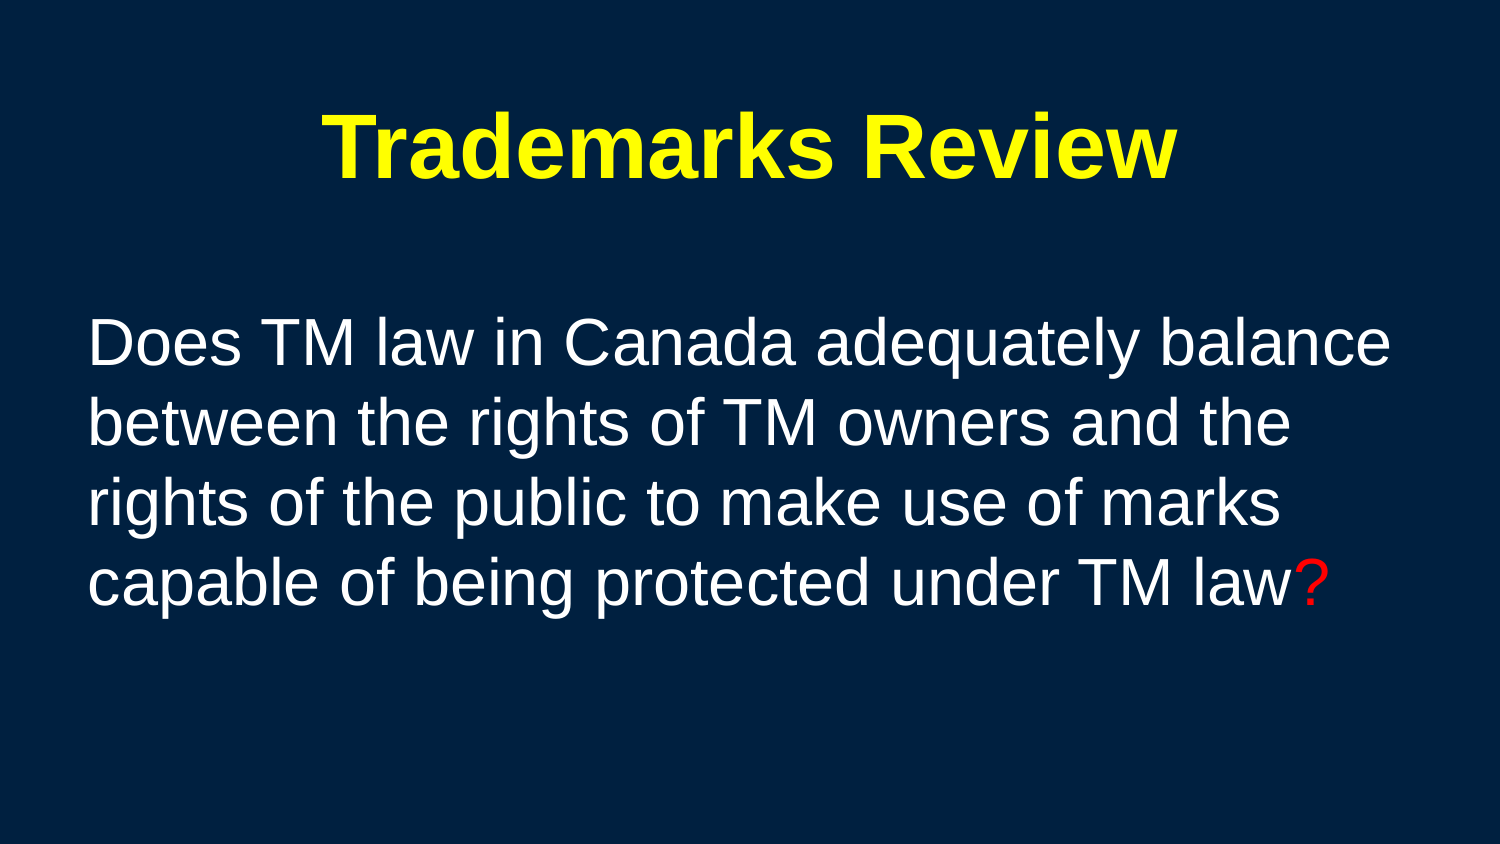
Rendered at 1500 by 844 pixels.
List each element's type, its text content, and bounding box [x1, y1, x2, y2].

text_box Does TM law in Canada adequately balance between the rights of TM owners and the rights of the public to make use of marks capable of being protected under TM law? [72, 291, 1427, 627]
text_box Trademarks Review [306, 79, 1194, 205]
